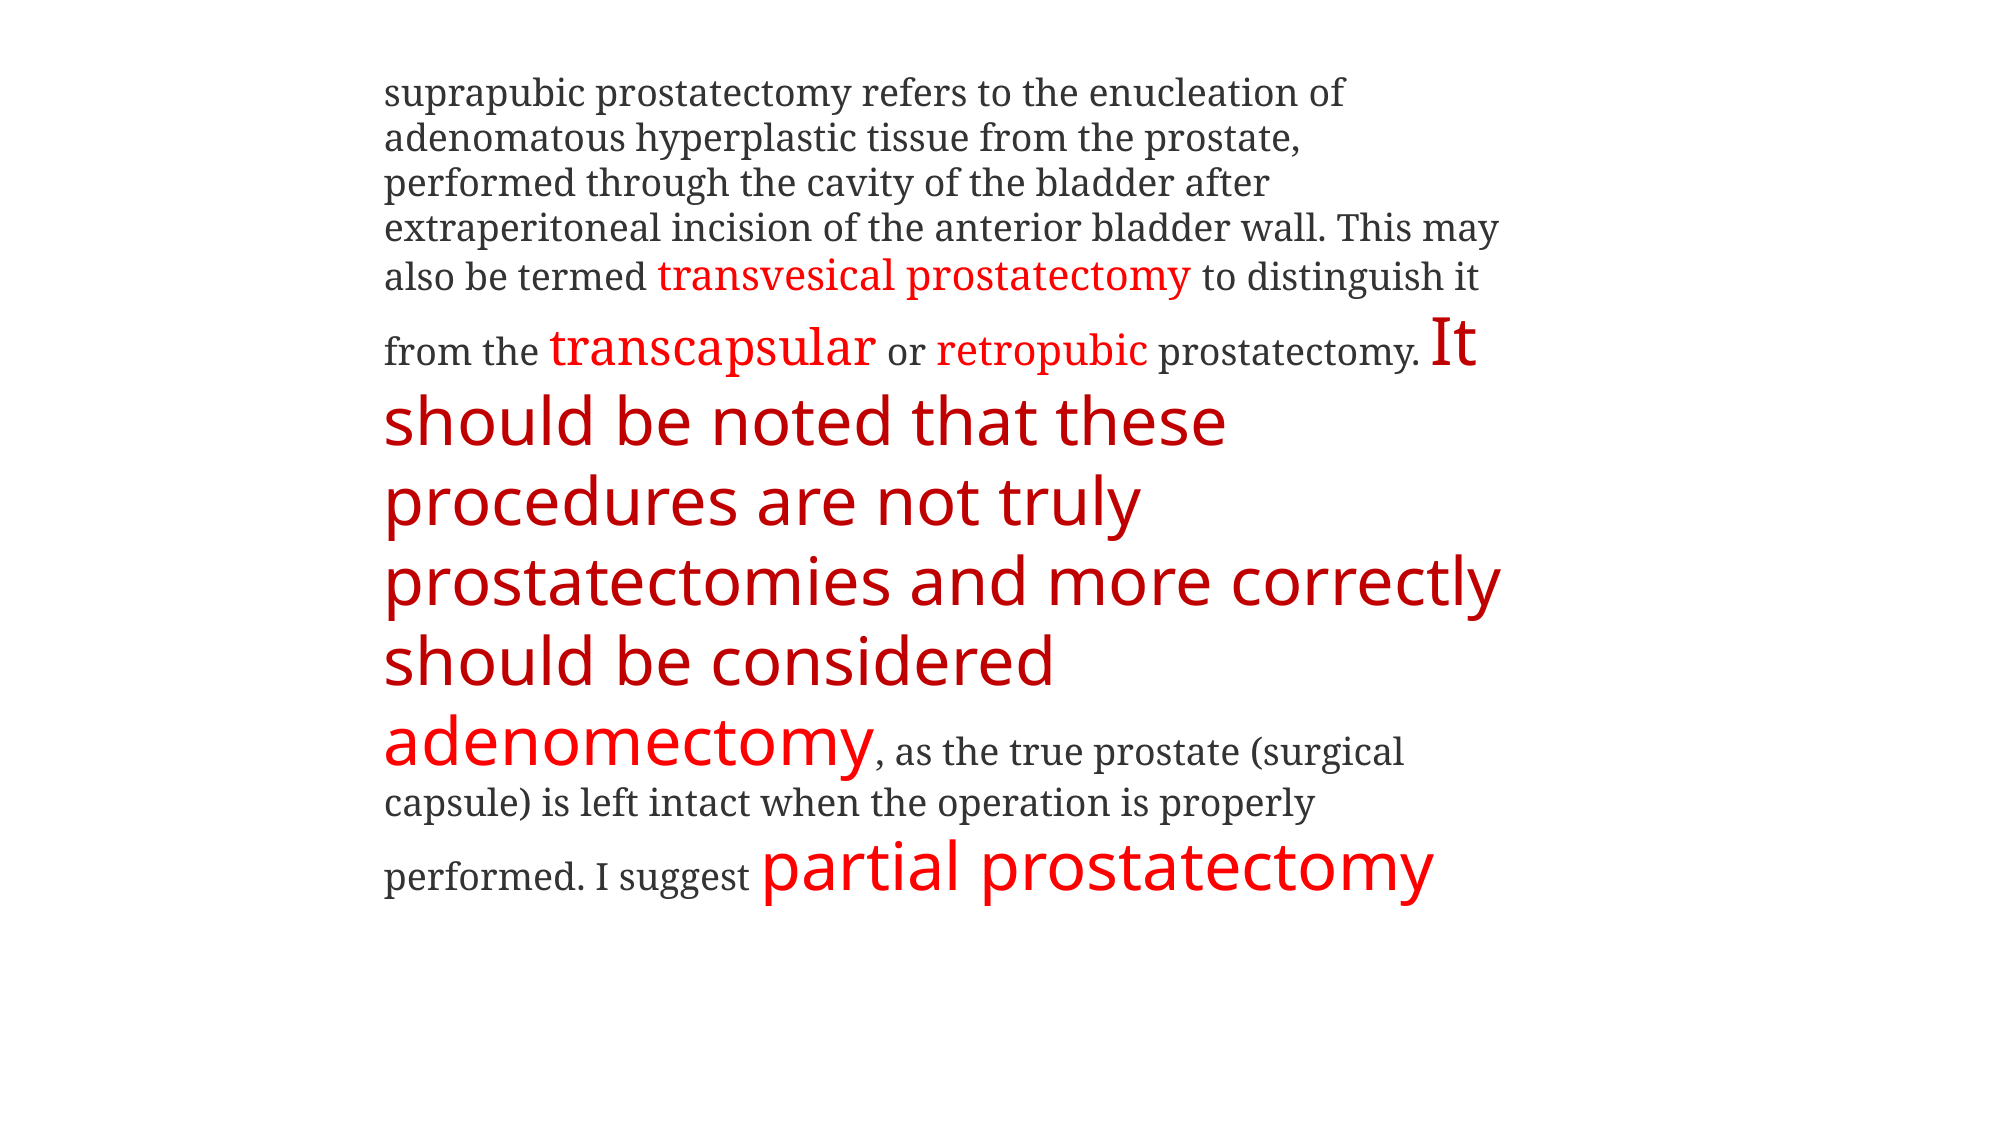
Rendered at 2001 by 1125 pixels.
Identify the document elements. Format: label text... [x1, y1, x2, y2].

text_box suprapubic prostatectomy refers to the enucleation of adenomatous hyperplastic tissue from the prostate, performed through the cavity of the bladder after extraperitoneal incision of the anterior bladder wall. This may also be termed transvesical prostatectomy to distinguish it from the transcapsular or retropubic prostatectomy. It should be noted that these procedures are not truly prostatectomies and more correctly should be considered adenomectomy, as the true prostate (surgical capsule) is left intact when the operation is properly performed. I suggest partial prostatectomy [369, 61, 1518, 911]
